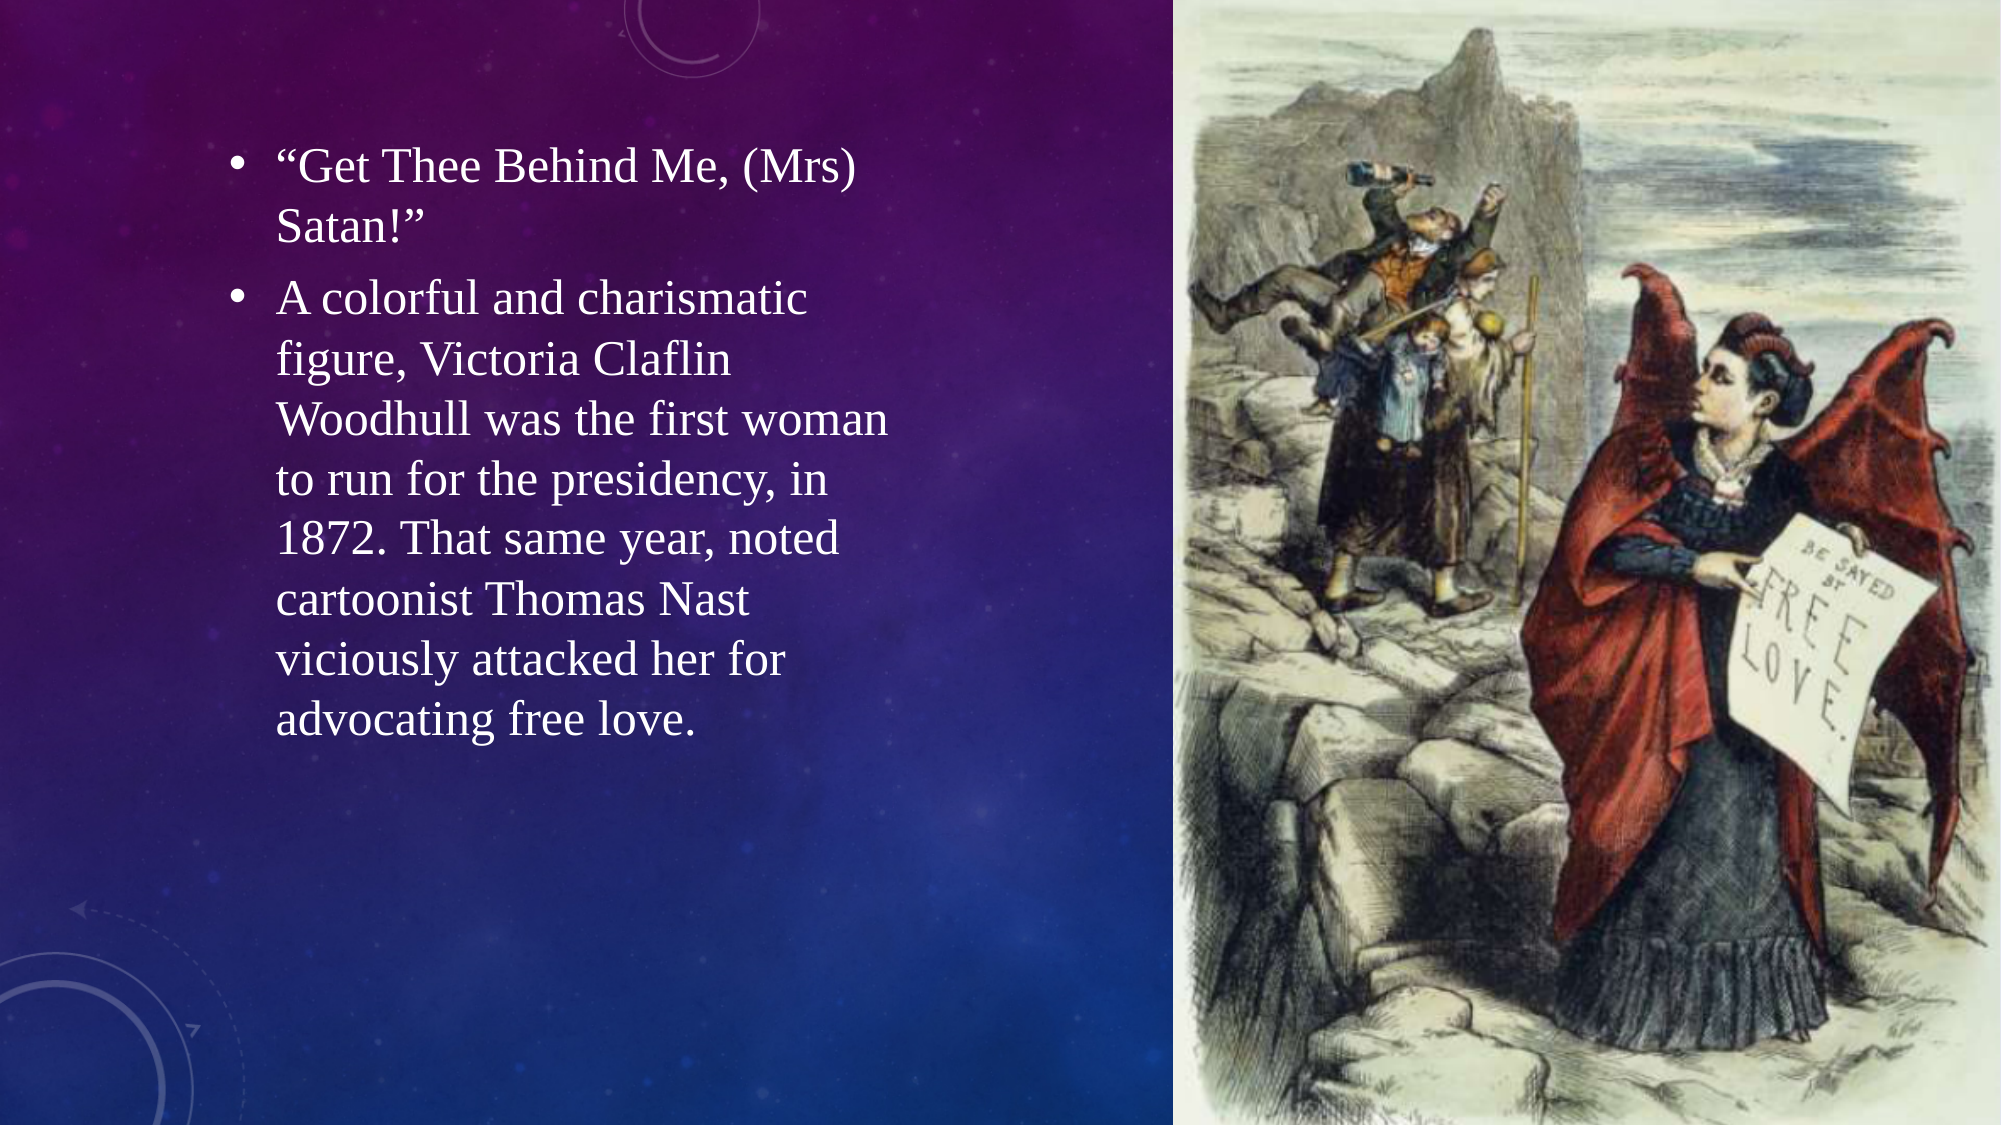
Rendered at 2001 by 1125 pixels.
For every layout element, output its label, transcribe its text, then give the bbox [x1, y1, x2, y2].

list “Get Thee Behind Me, (Mrs) Satan!” A colorful and charismatic figure, Victoria Claflin Woodhull was the first woman to run for the presidency, in 1872. That same year, noted cartoonist Thomas Nast viciously attacked her for advocating free love. [213, 125, 939, 950]
picture [0, 0, 2001, 1125]
